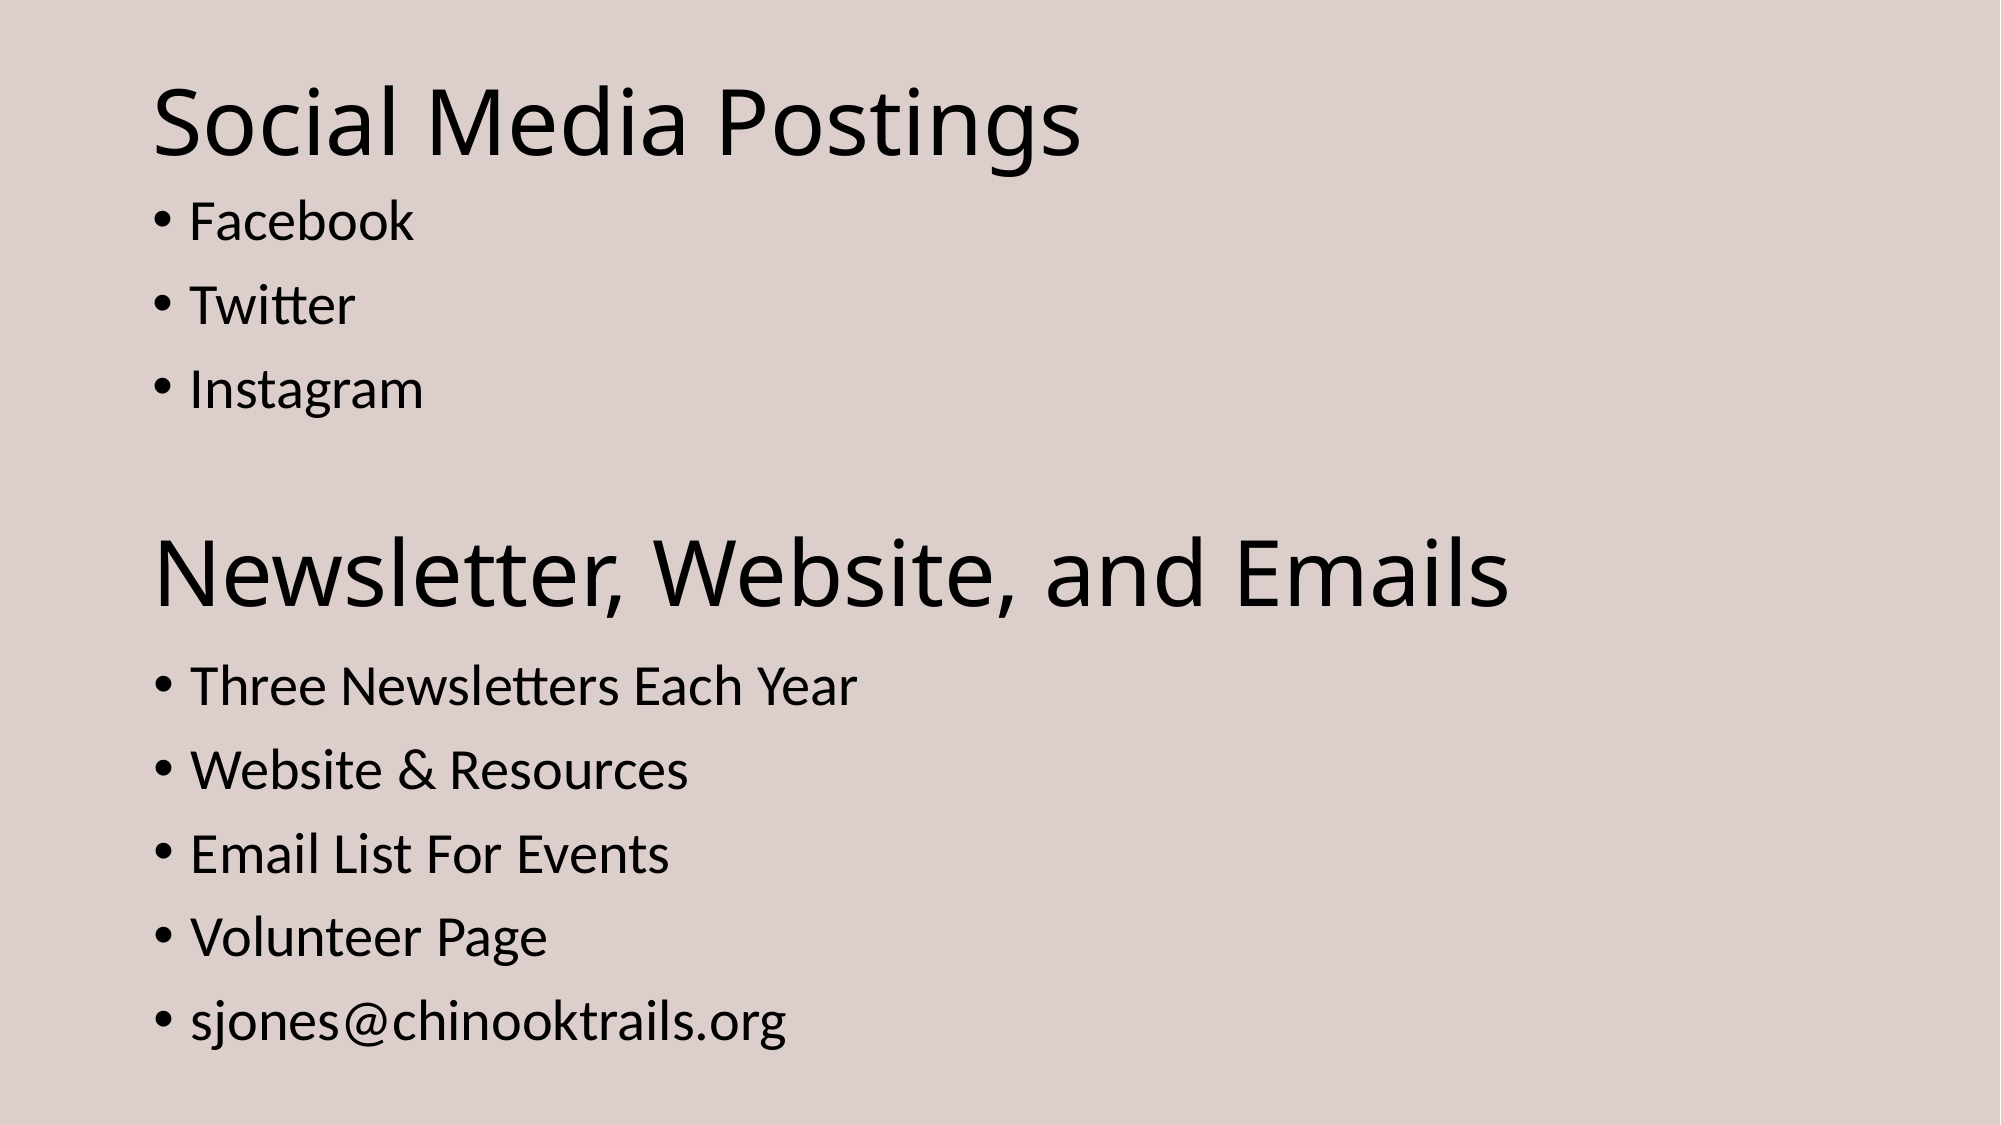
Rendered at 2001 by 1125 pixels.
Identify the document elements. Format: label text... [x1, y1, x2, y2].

text_box Newsletter, Website, and Emails [137, 510, 1863, 644]
title Social Media Postings [137, 59, 1863, 182]
list Facebook Twitter Instagram [137, 182, 1863, 465]
text_box Three Newsletters Each Year Website & Resources Email List For Events Volunteer Page sjones@chinooktrails.org [138, 648, 1864, 1074]
